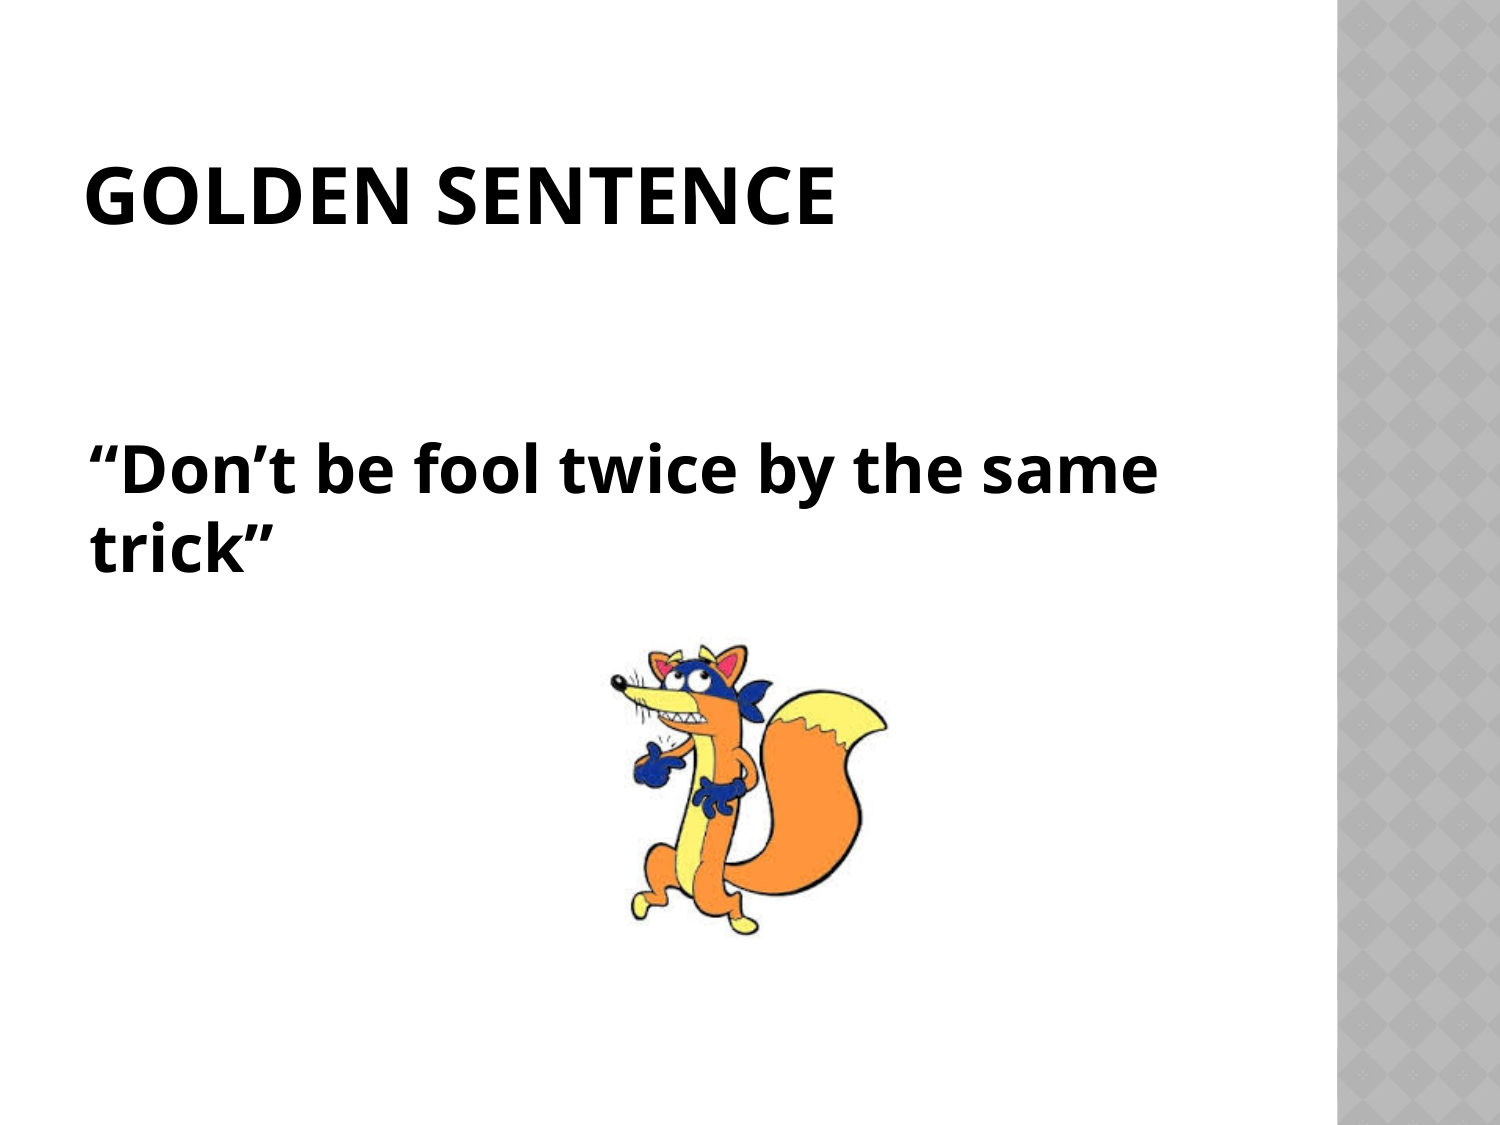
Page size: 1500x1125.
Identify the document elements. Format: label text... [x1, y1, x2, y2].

picture [599, 637, 890, 943]
title Golden sentence [75, 52, 1263, 240]
list “Don’t be fool twice by the same trick” [75, 264, 1263, 1059]
